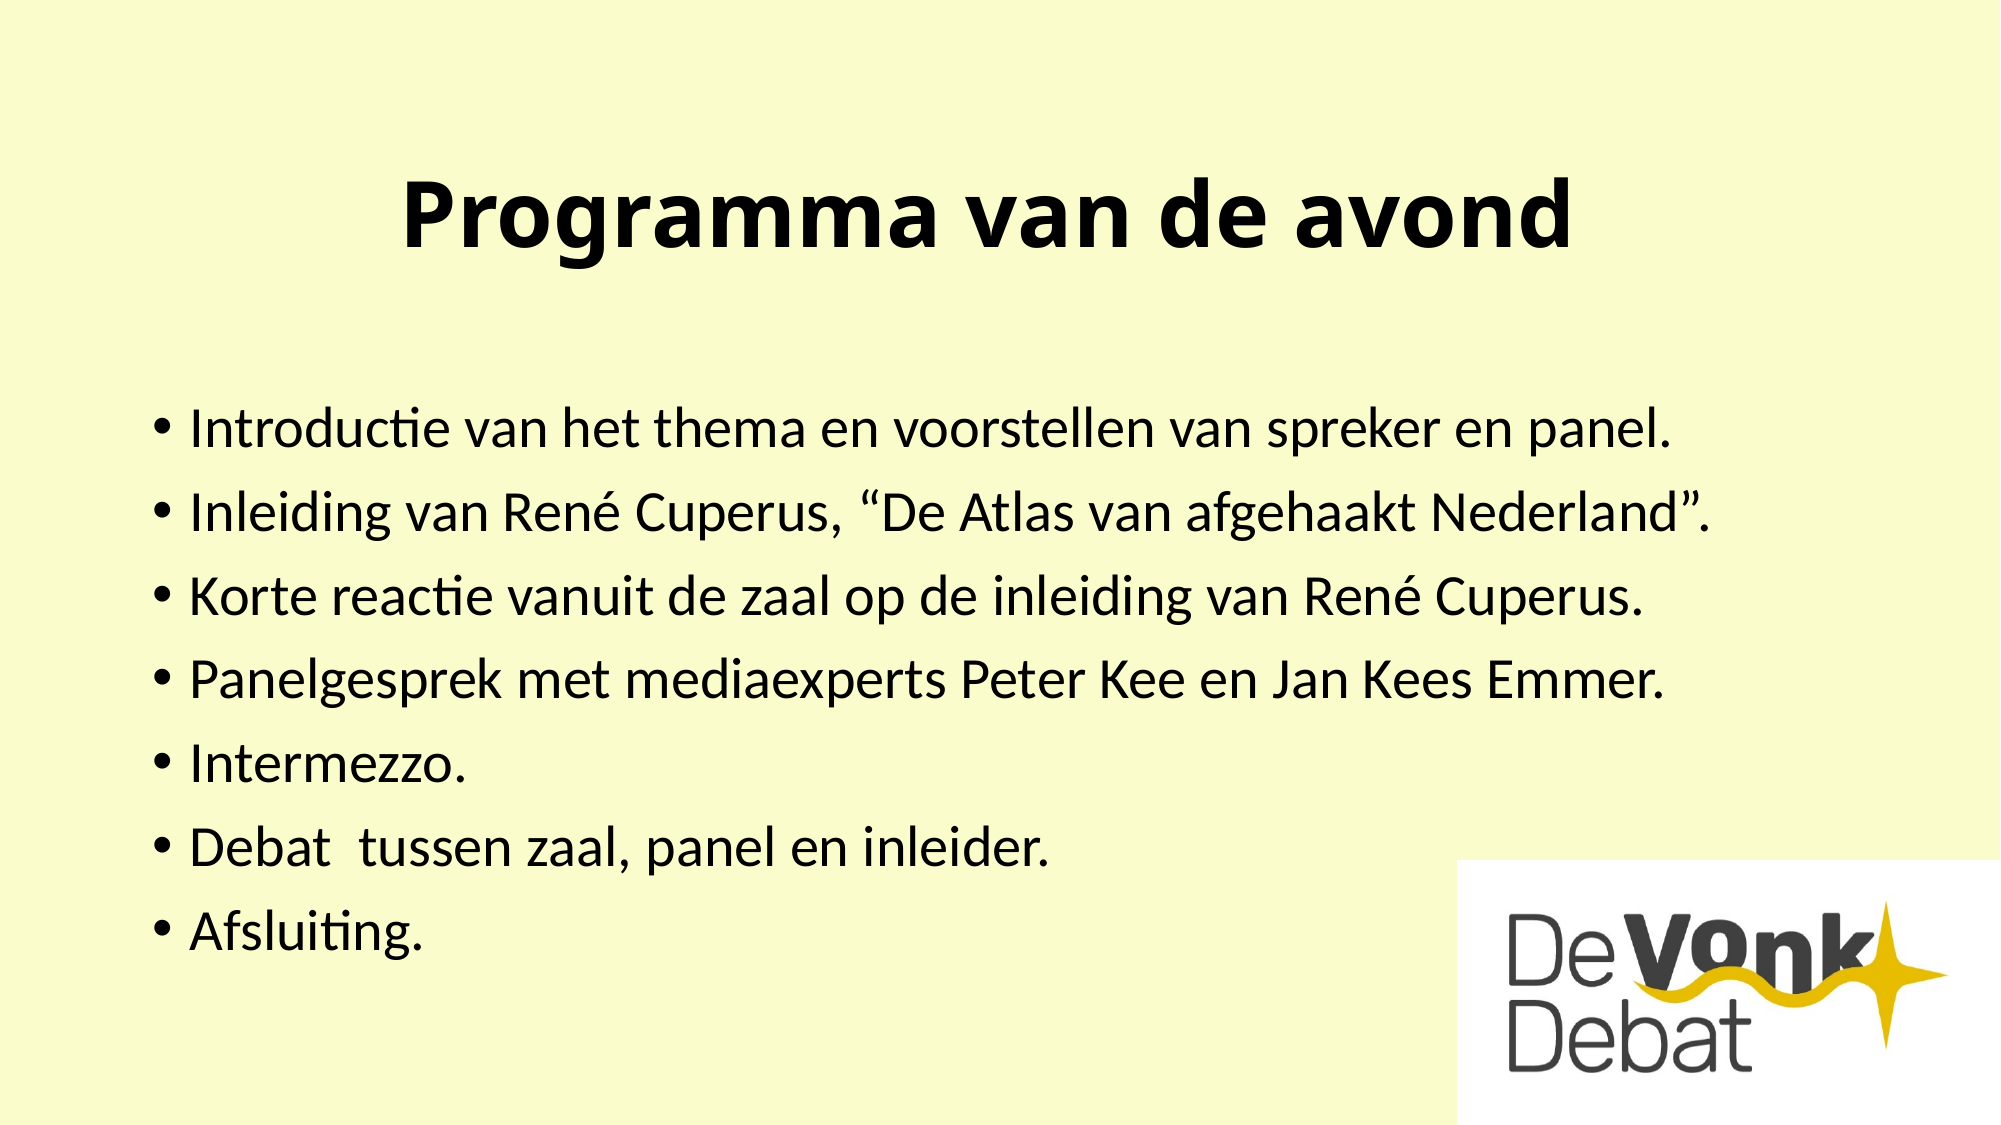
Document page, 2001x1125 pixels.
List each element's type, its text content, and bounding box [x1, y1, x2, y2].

list Introductie van het thema en voorstellen van spreker en panel. Inleiding van René Cuperus, “De Atlas van afgehaakt Nederland”. Korte reactie vanuit de zaal op de inleiding van René Cuperus. Panelgesprek met mediaexperts Peter Kee en Jan Kees Emmer. Intermezzo. Debat tussen zaal, panel en inleider. Afsluiting. [137, 299, 1863, 1014]
title Programma van de avond [137, 59, 1863, 278]
picture [1457, 860, 2000, 1125]
